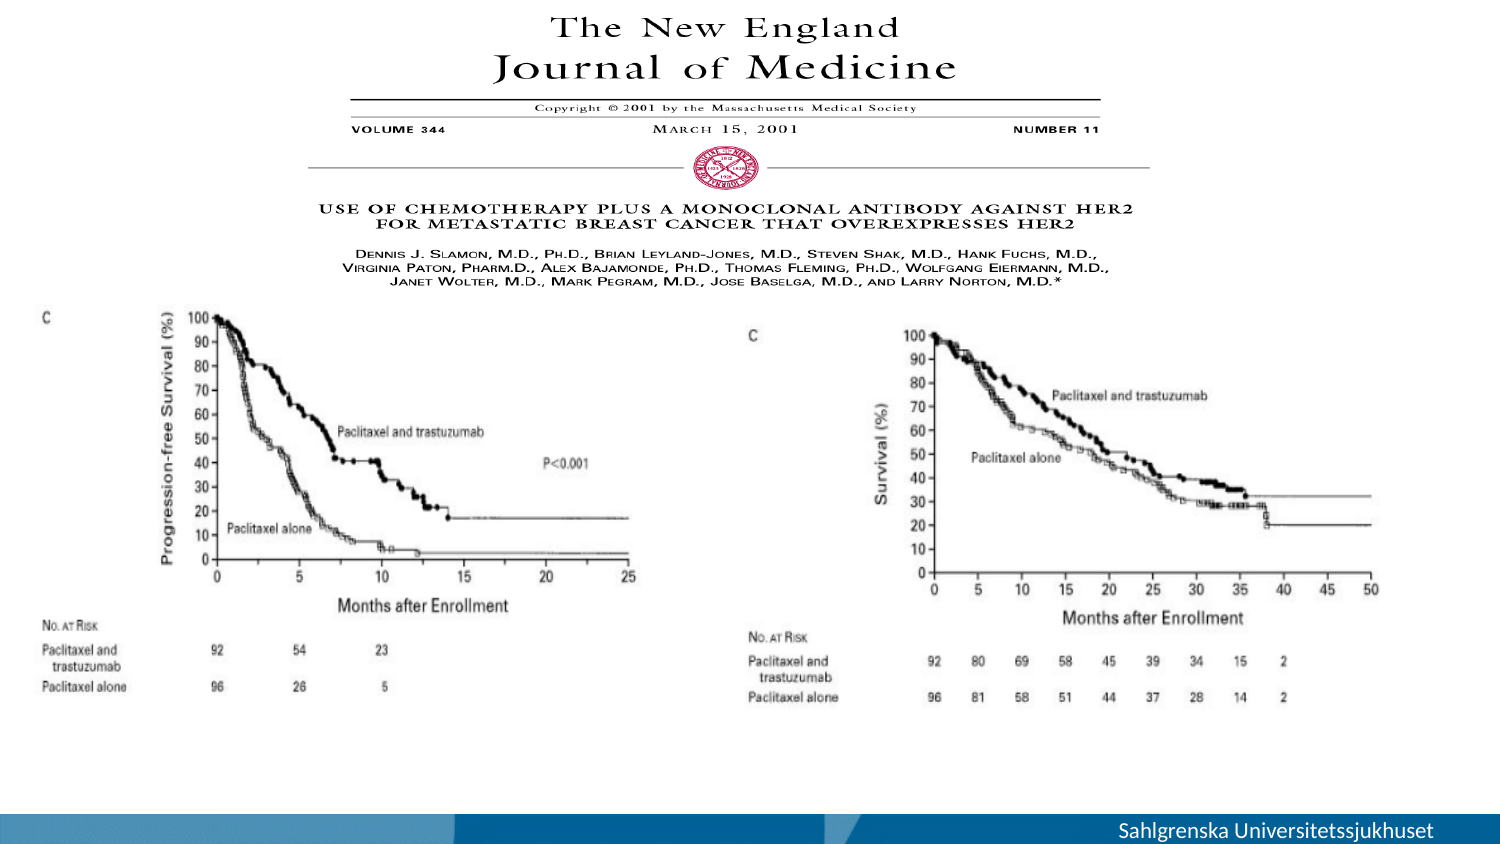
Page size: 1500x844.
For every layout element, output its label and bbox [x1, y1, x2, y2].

picture [30, 8, 1432, 725]
picture [0, 814, 1500, 844]
